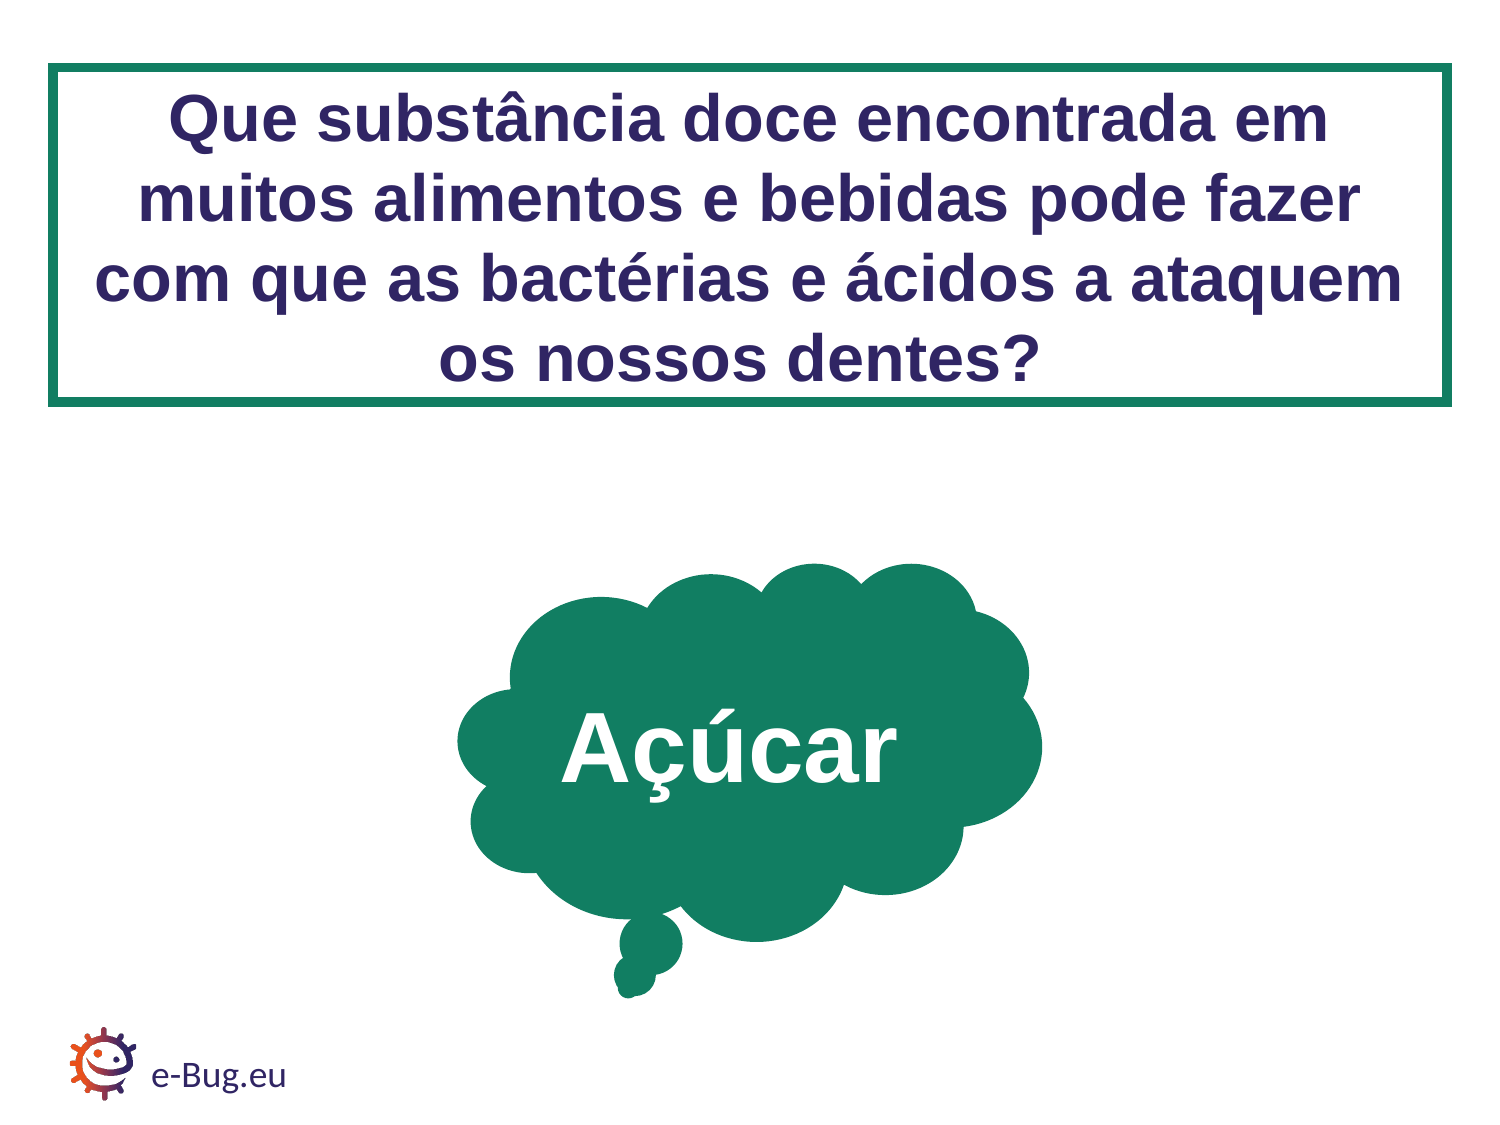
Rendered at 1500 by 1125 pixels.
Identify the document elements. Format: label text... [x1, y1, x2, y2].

picture [69, 1027, 137, 1103]
text_box Que substância doce encontrada em muitos alimentos e bebidas pode fazer com que as bactérias e ácidos a ataquem os nossos dentes? [52, 67, 1447, 403]
text_box Açúcar [457, 563, 1043, 999]
footer e-Bug.eu [136, 1042, 643, 1103]
